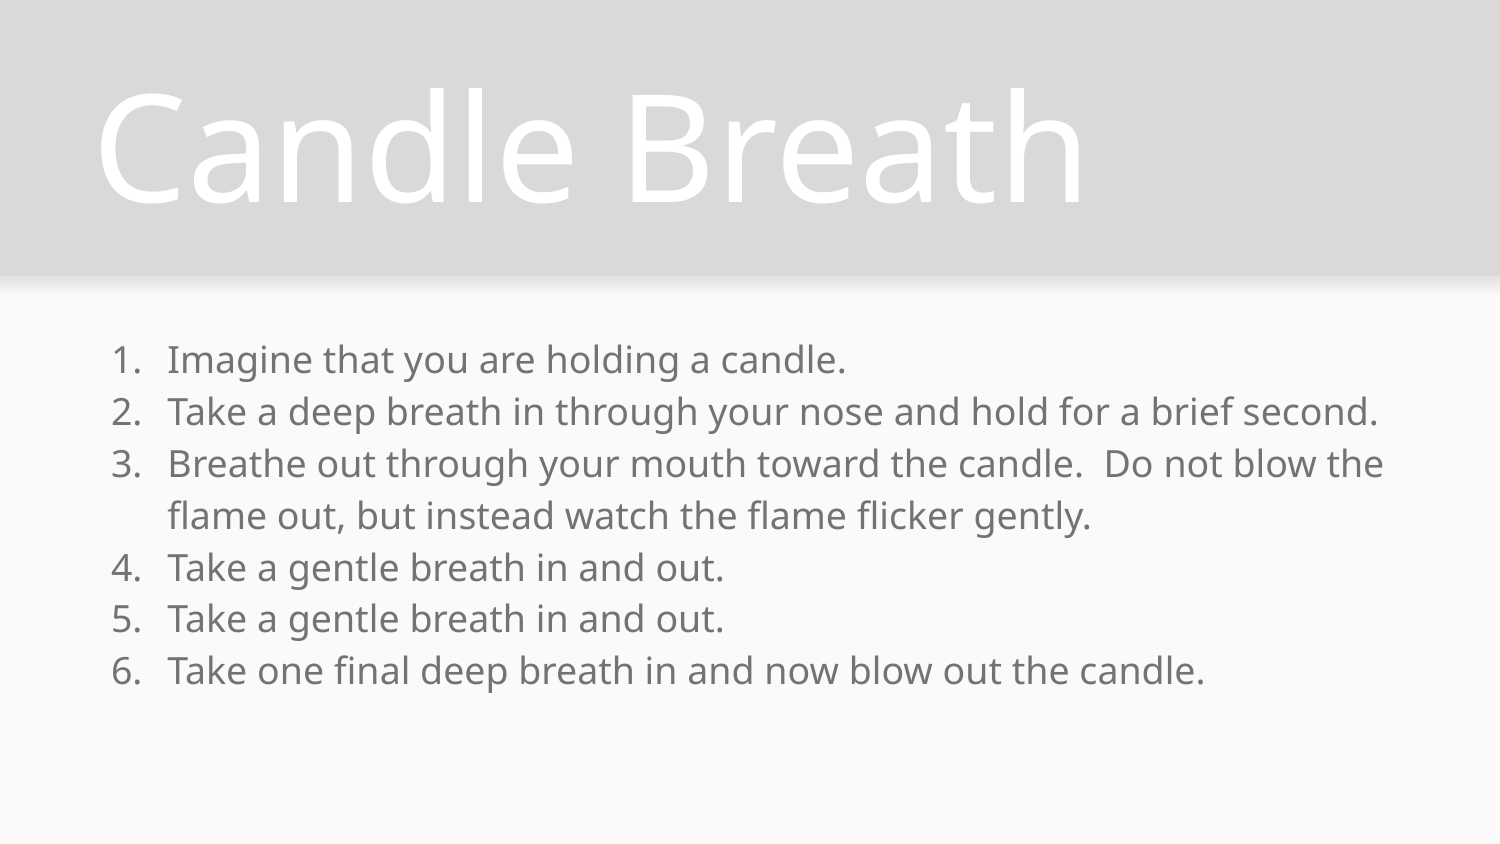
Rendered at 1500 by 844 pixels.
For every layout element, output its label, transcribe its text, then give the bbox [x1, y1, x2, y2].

title Candle Breath [77, 121, 1427, 248]
list Imagine that you are holding a candle. Take a deep breath in through your nose and hold for a brief second. Breathe out through your mouth toward the candle. Do not blow the flame out, but instead watch the flame flicker gently. Take a gentle breath in and out. Take a gentle breath in and out. Take one final deep breath in and now blow out the candle. [77, 314, 1427, 760]
